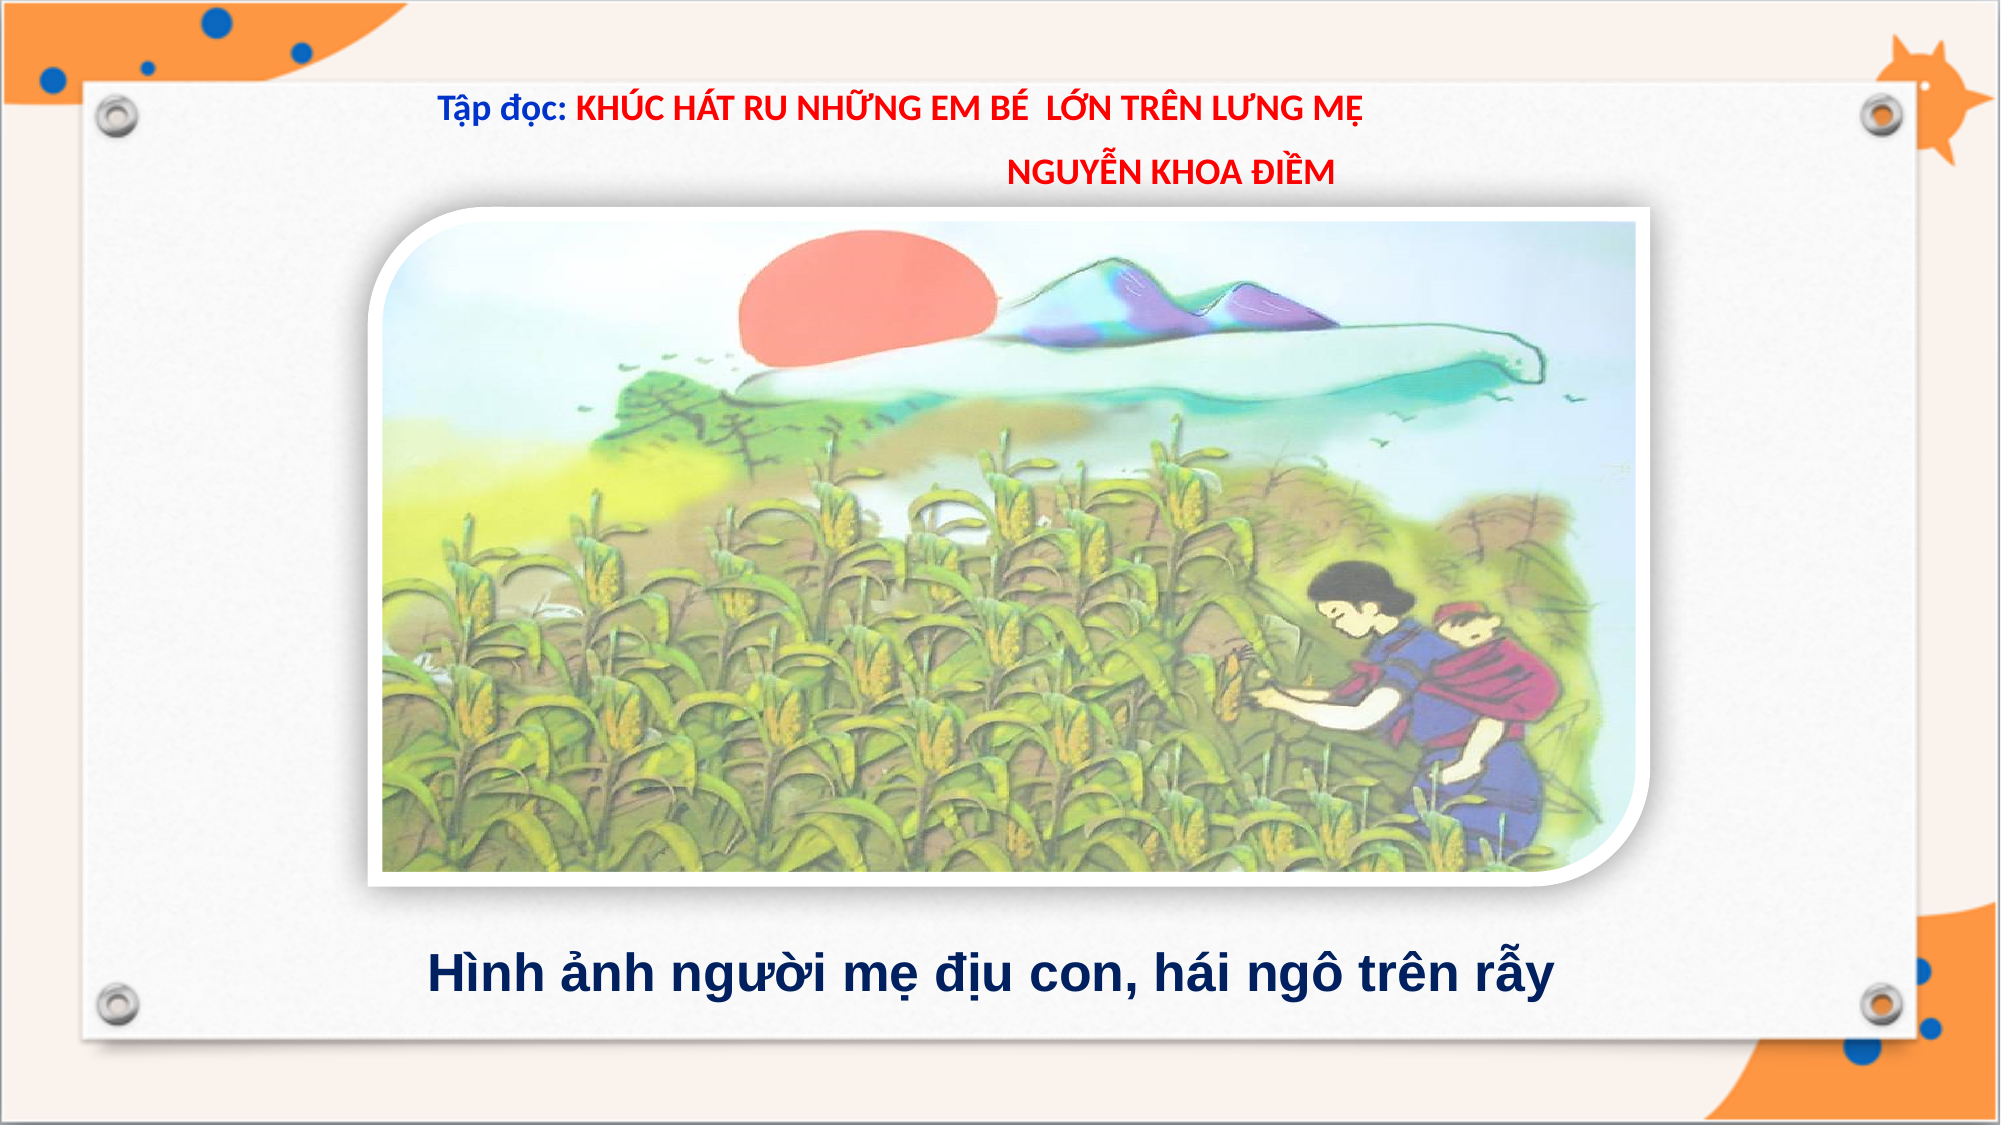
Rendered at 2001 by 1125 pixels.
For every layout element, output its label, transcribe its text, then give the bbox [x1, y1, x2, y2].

text_box Hình ảnh người mẹ địu con, hái ngô trên rẫy [412, 930, 1663, 1010]
picture [0, 0, 2001, 1125]
text_box Tập đọc: KHÚC HÁT RU NHỮNG EM BÉ LỚN TRÊN LƯNG MẸ NGUYỄN KHOA ĐIỀM [422, 75, 1596, 200]
